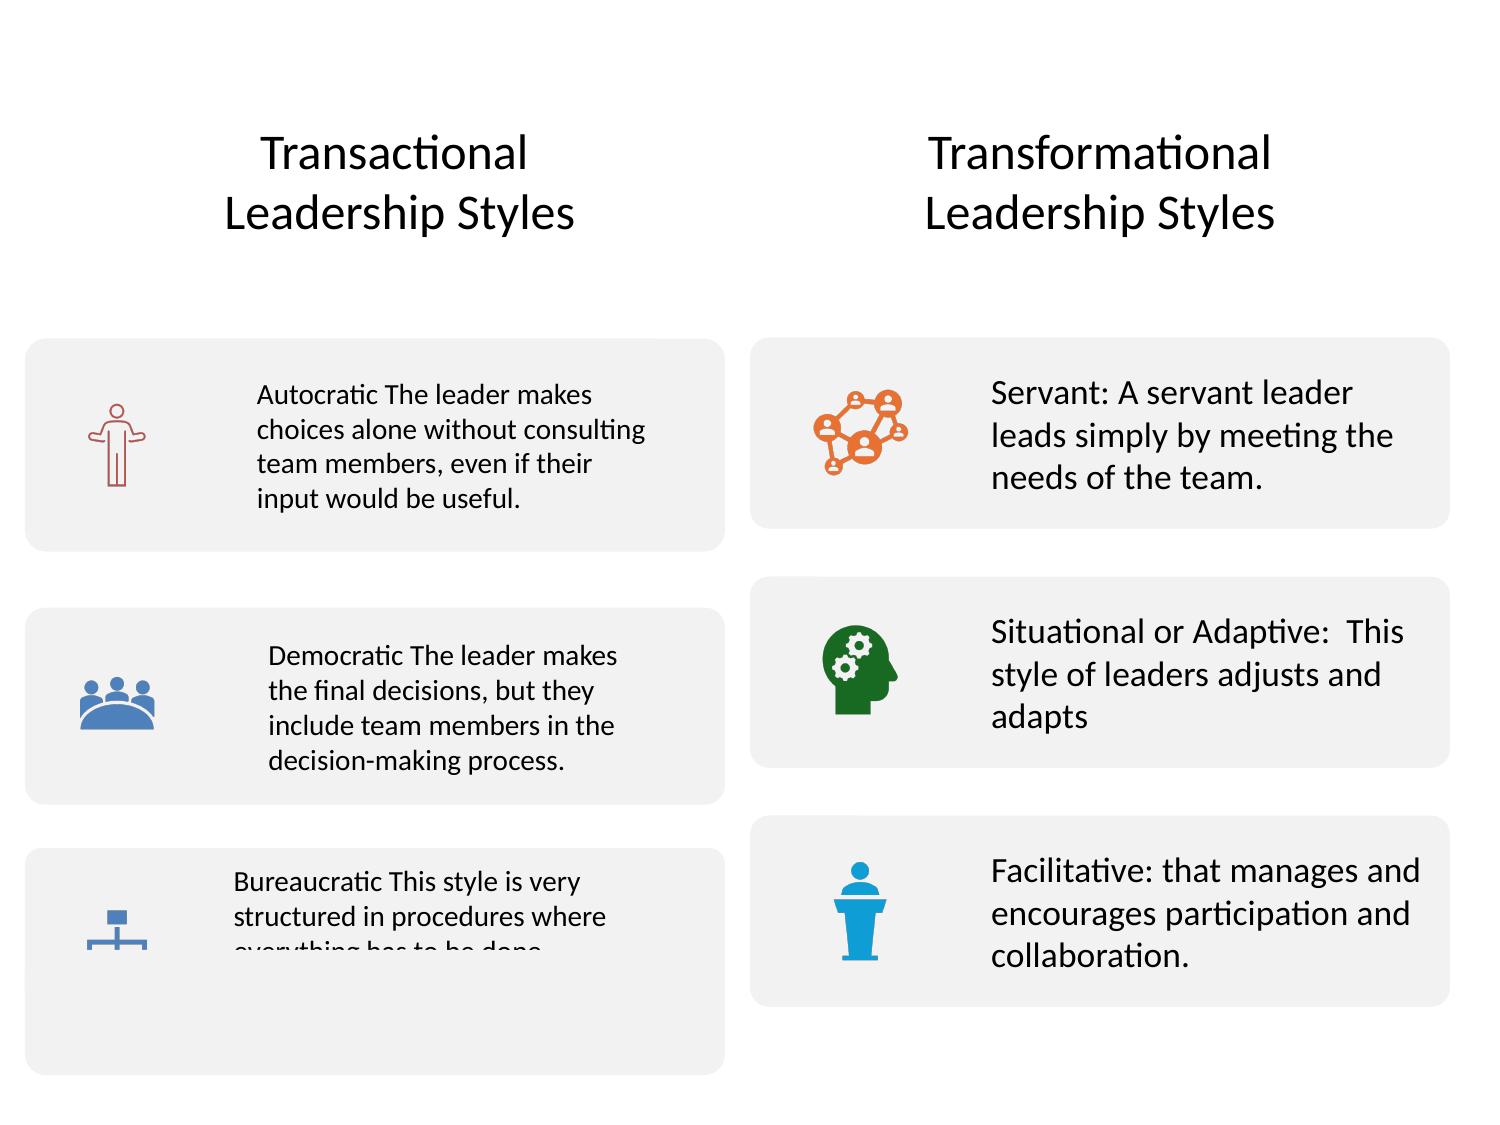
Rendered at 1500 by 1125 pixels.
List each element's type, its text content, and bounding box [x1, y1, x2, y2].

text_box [24, 337, 726, 1076]
title Transformational Leadership Styles [837, 62, 1363, 297]
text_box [749, 337, 1451, 1008]
